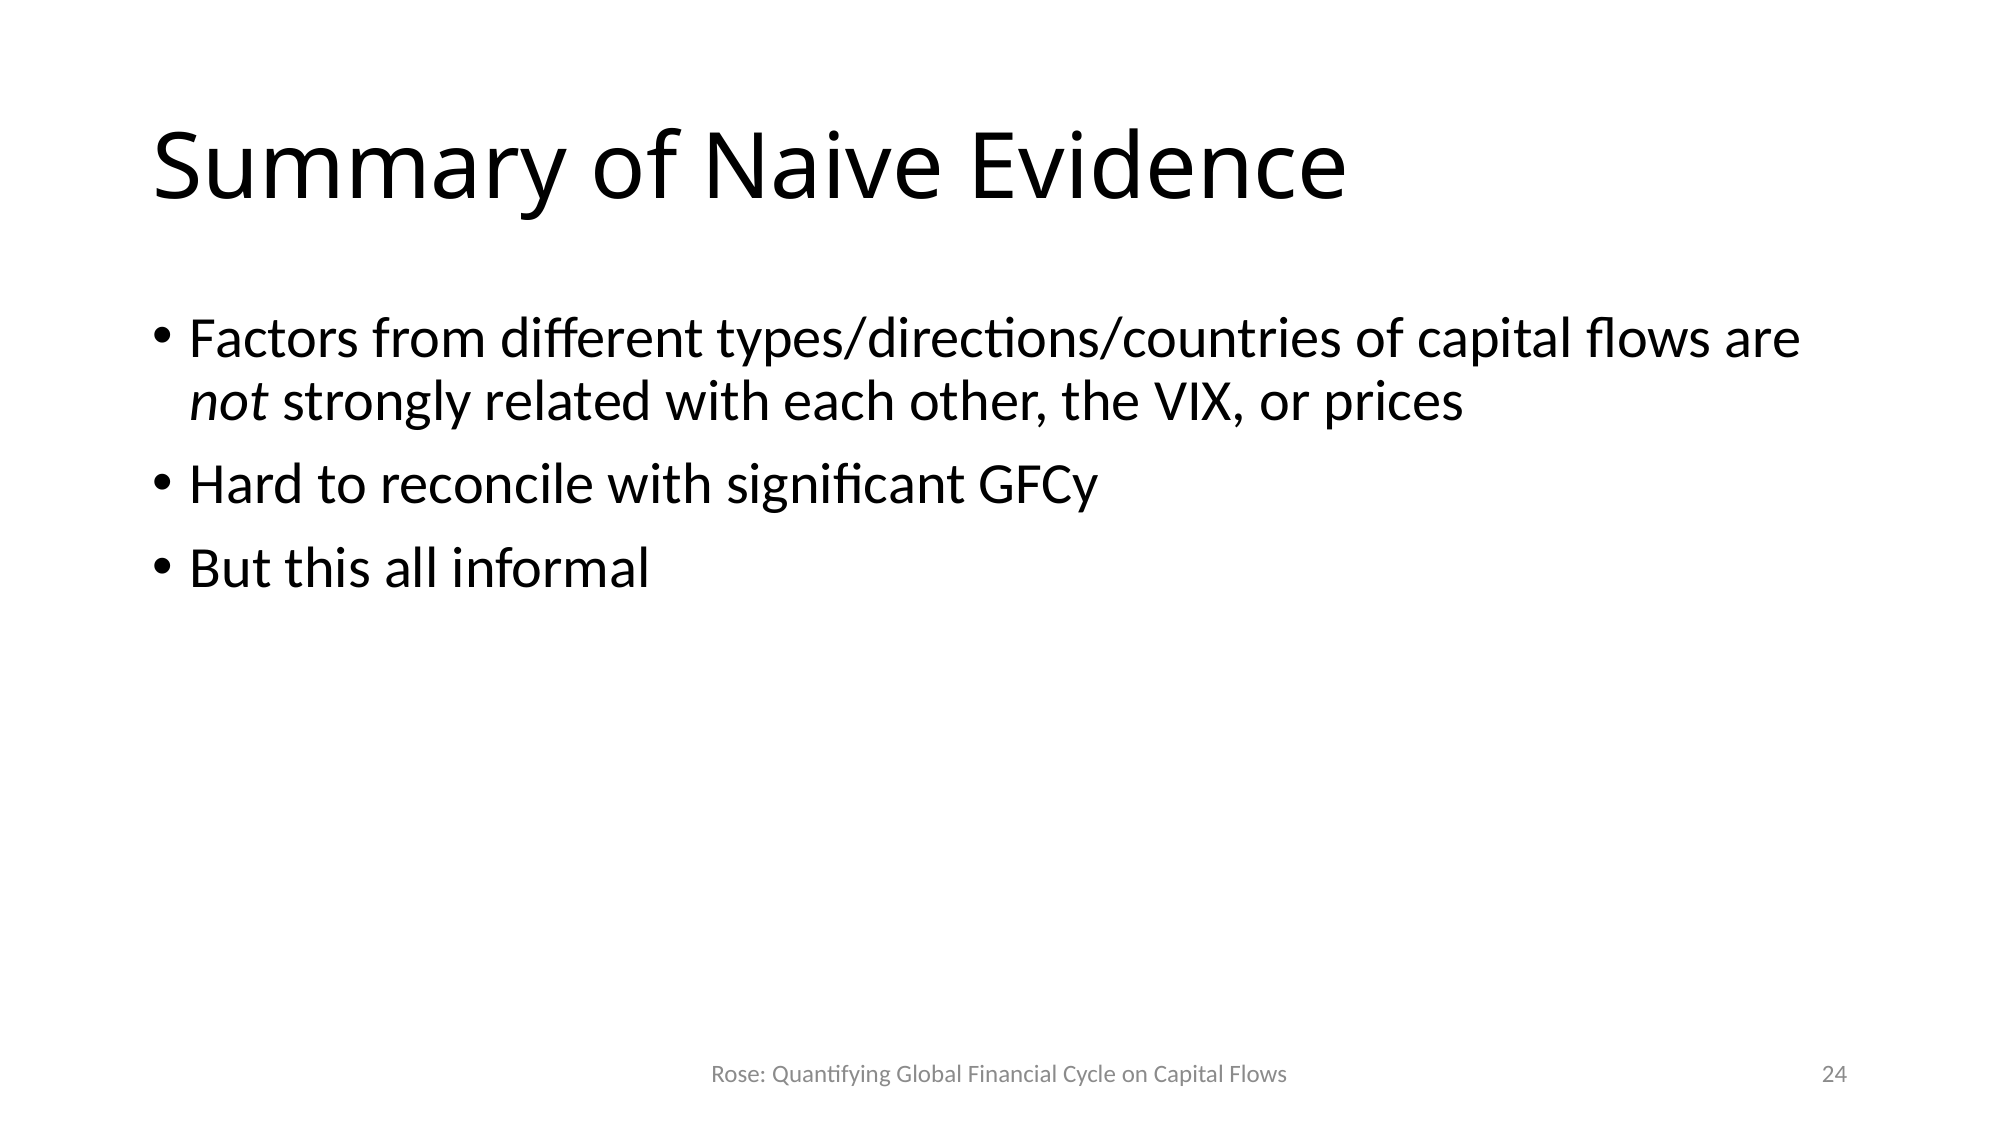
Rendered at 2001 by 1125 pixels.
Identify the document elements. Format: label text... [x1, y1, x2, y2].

footer Rose: Quantifying Global Financial Cycle on Capital Flows [662, 1042, 1338, 1103]
slide_number 24 [1412, 1042, 1863, 1103]
title Summary of Naive Evidence [137, 59, 1863, 278]
list Factors from different types/directions/countries of capital flows are not strongly related with each other, the VIX, or prices Hard to reconcile with significant GFCy But this all informal [137, 299, 1863, 1014]
